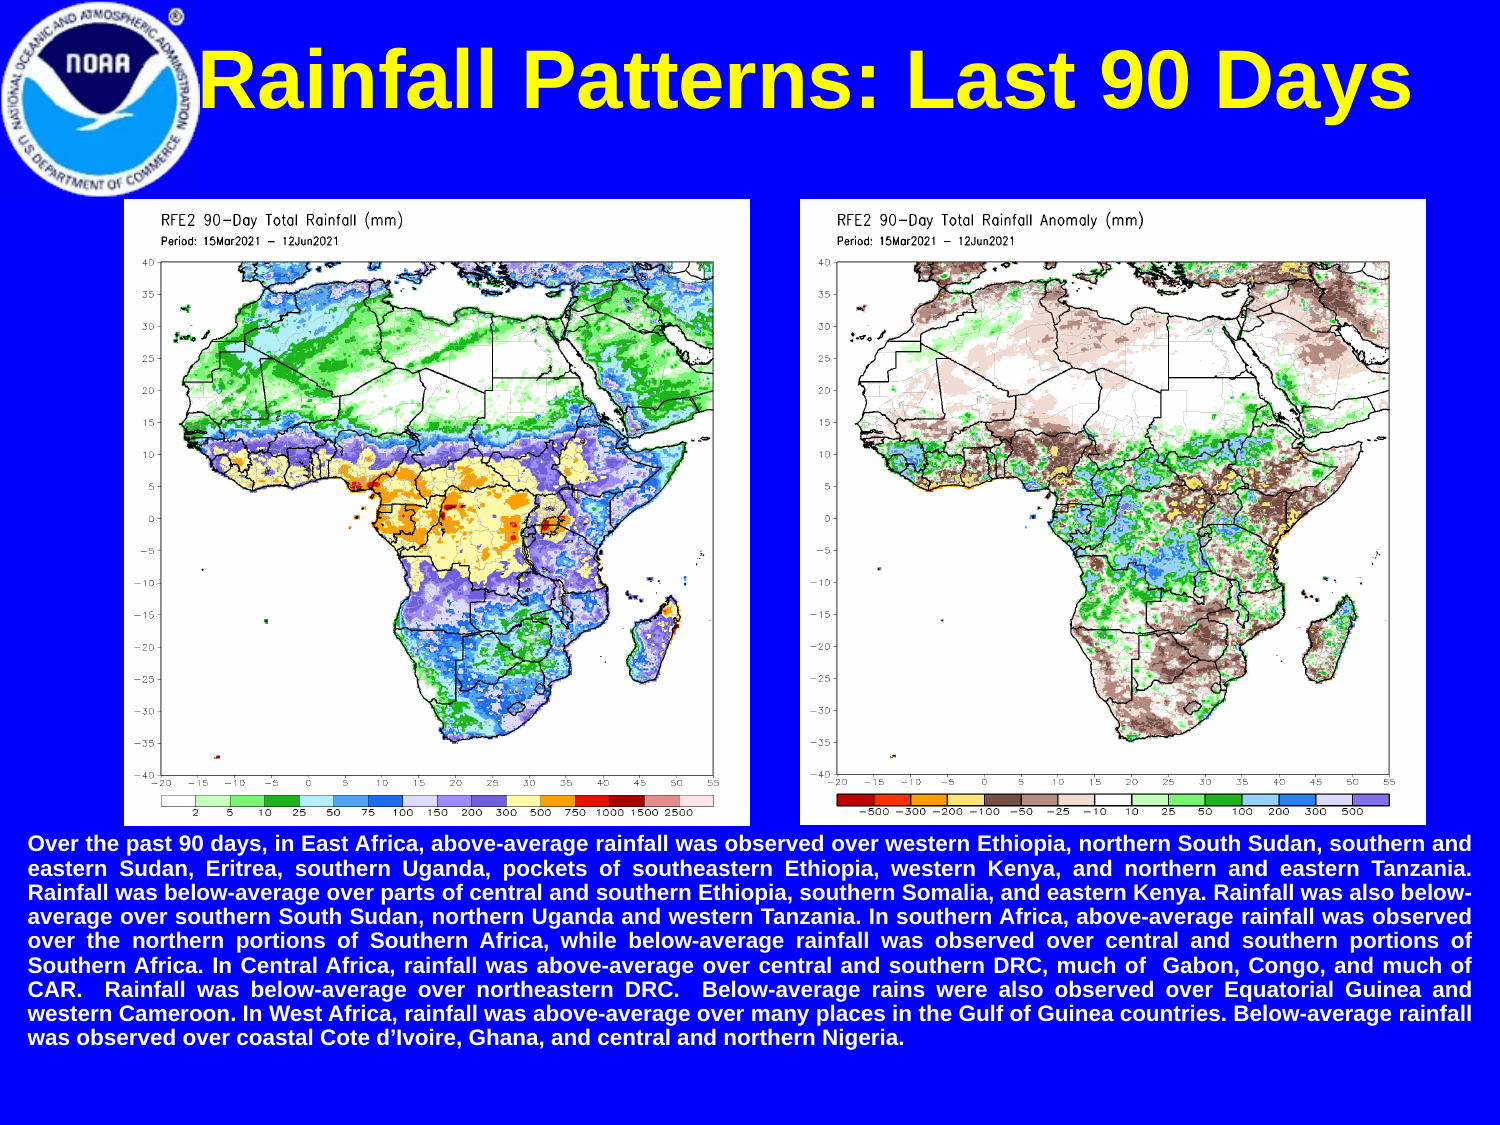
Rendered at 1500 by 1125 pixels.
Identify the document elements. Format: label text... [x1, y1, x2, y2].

picture [0, 0, 751, 826]
text_box Over the past 90 days, in East Africa, above-average rainfall was observed over western Ethiopia, northern South Sudan, southern and eastern Sudan, Eritrea, southern Uganda, pockets of southeastern Ethiopia, western Kenya, and northern and eastern Tanzania. Rainfall was below-average over parts of central and southern Ethiopia, southern Somalia, and eastern Kenya. Rainfall was also below-average over southern South Sudan, northern Uganda and western Tanzania. In southern Africa, above-average rainfall was observed over the northern portions of Southern Africa, while below-average rainfall was observed over central and southern portions of Southern Africa. In Central Africa, rainfall was above-average over central and southern DRC, much of Gabon, Congo, and much of CAR. Rainfall was below-average over northeastern DRC. Below-average rains were also observed over Equatorial Guinea and western Cameroon. In West Africa, rainfall was above-average over many places in the Gulf of Guinea countries. Below-average rainfall was observed over coastal Cote d’Ivoire, Ghana, and central and northern Nigeria. [12, 825, 1488, 1059]
title Rainfall Patterns: Last 90 Days [174, 0, 1438, 151]
picture [799, 199, 1426, 826]
